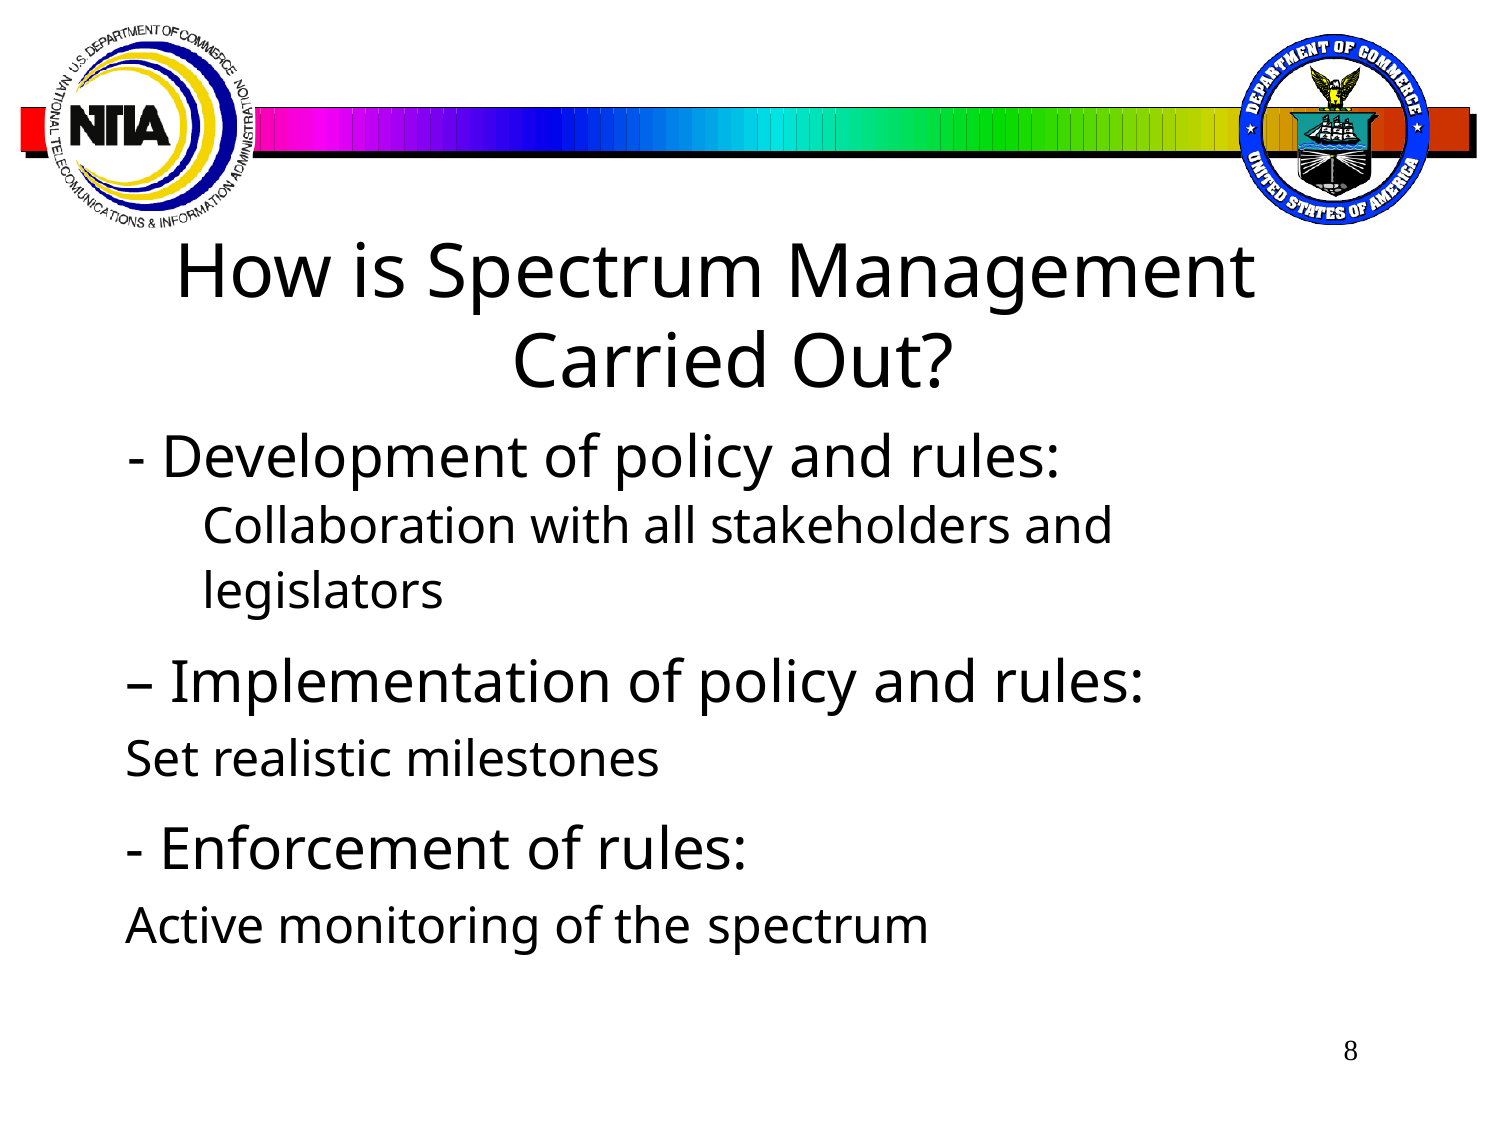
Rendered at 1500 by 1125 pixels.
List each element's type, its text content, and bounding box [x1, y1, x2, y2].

title How is Spectrum Management Carried Out? [170, 219, 1330, 410]
slide_number 8 [1337, 1032, 1379, 1125]
text_box - Development of policy and rules: Collaboration with all stakeholders and legislators – Implementation of policy and rules: Set realistic milestones - Enforcement of rules: Active monitoring of the spectrum [125, 403, 1238, 954]
picture [1238, 34, 1430, 225]
picture [44, 16, 256, 235]
